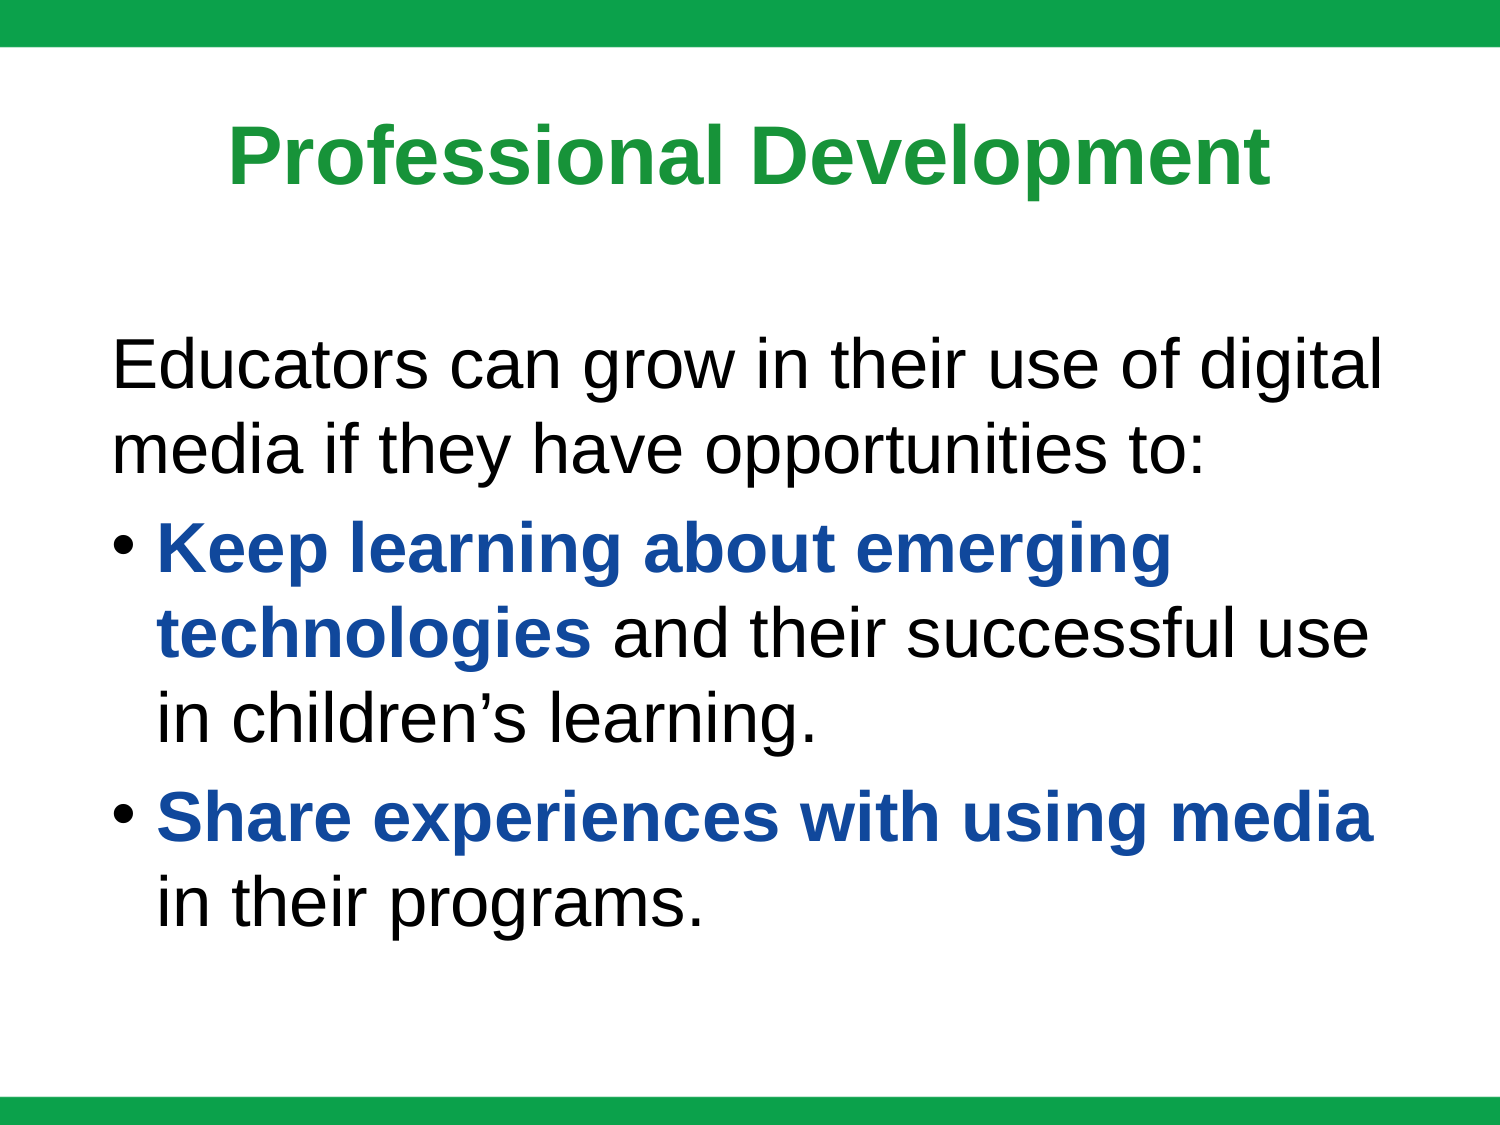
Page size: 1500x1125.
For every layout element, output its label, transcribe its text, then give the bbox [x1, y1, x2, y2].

list Educators can grow in their use of digital media if they have opportunities to: Keep learning about emerging technologies and their successful use in children’s learning. Share experiences with using media in their programs. [96, 310, 1447, 1053]
picture [0, 0, 1500, 57]
picture [0, 245, 1500, 1125]
title Professional Development [0, 57, 1500, 245]
